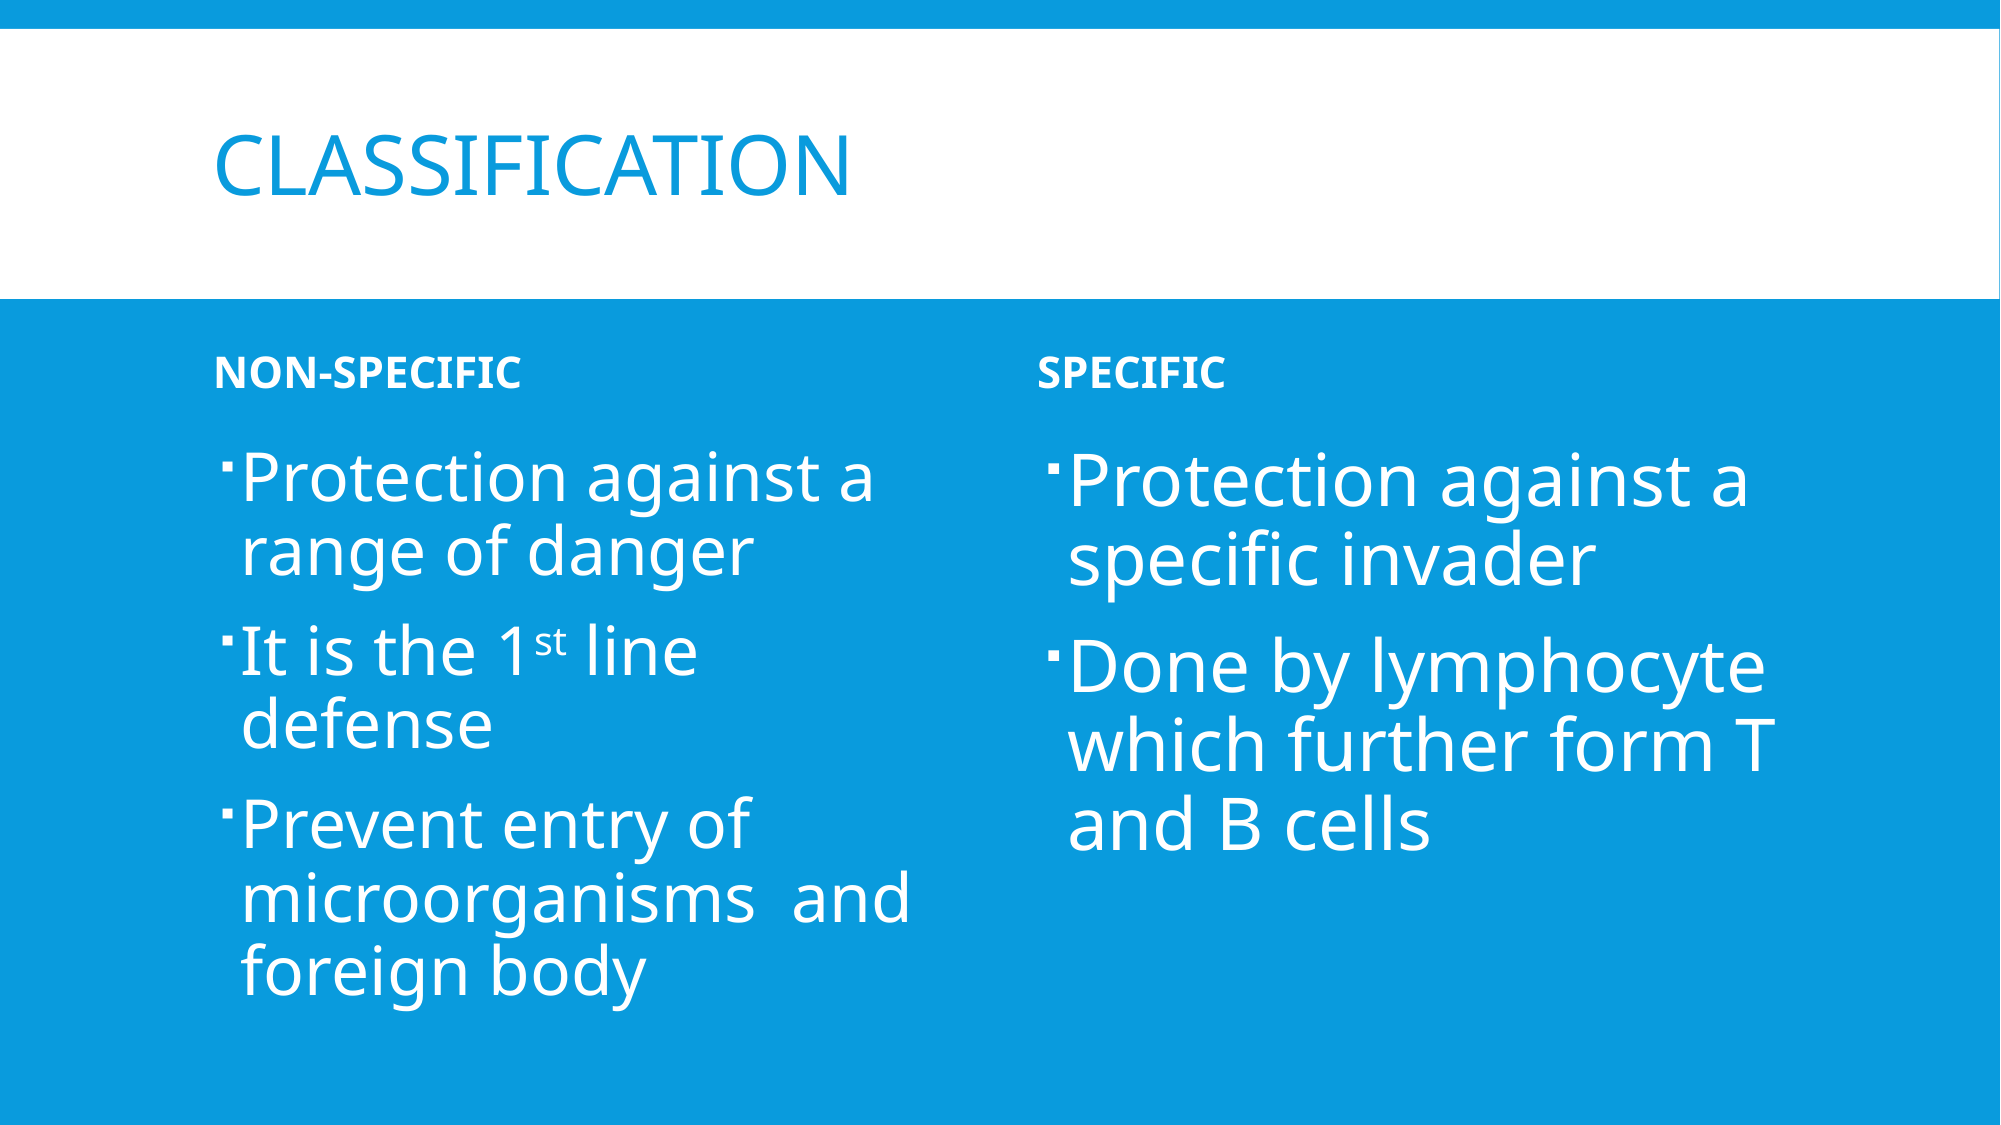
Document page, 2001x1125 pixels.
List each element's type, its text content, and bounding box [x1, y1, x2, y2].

list Protection against a specific invader Done by lymphocyte which further form T and B cells [1022, 435, 1803, 1021]
list SPECIFIC [1022, 313, 1803, 435]
list NON-SPECIFIC [198, 313, 978, 435]
list Protection against a range of danger It is the 1st line defense Prevent entry of microorganisms and foreign body [198, 435, 978, 1021]
title CLASSIFICATION [197, 46, 1803, 295]
